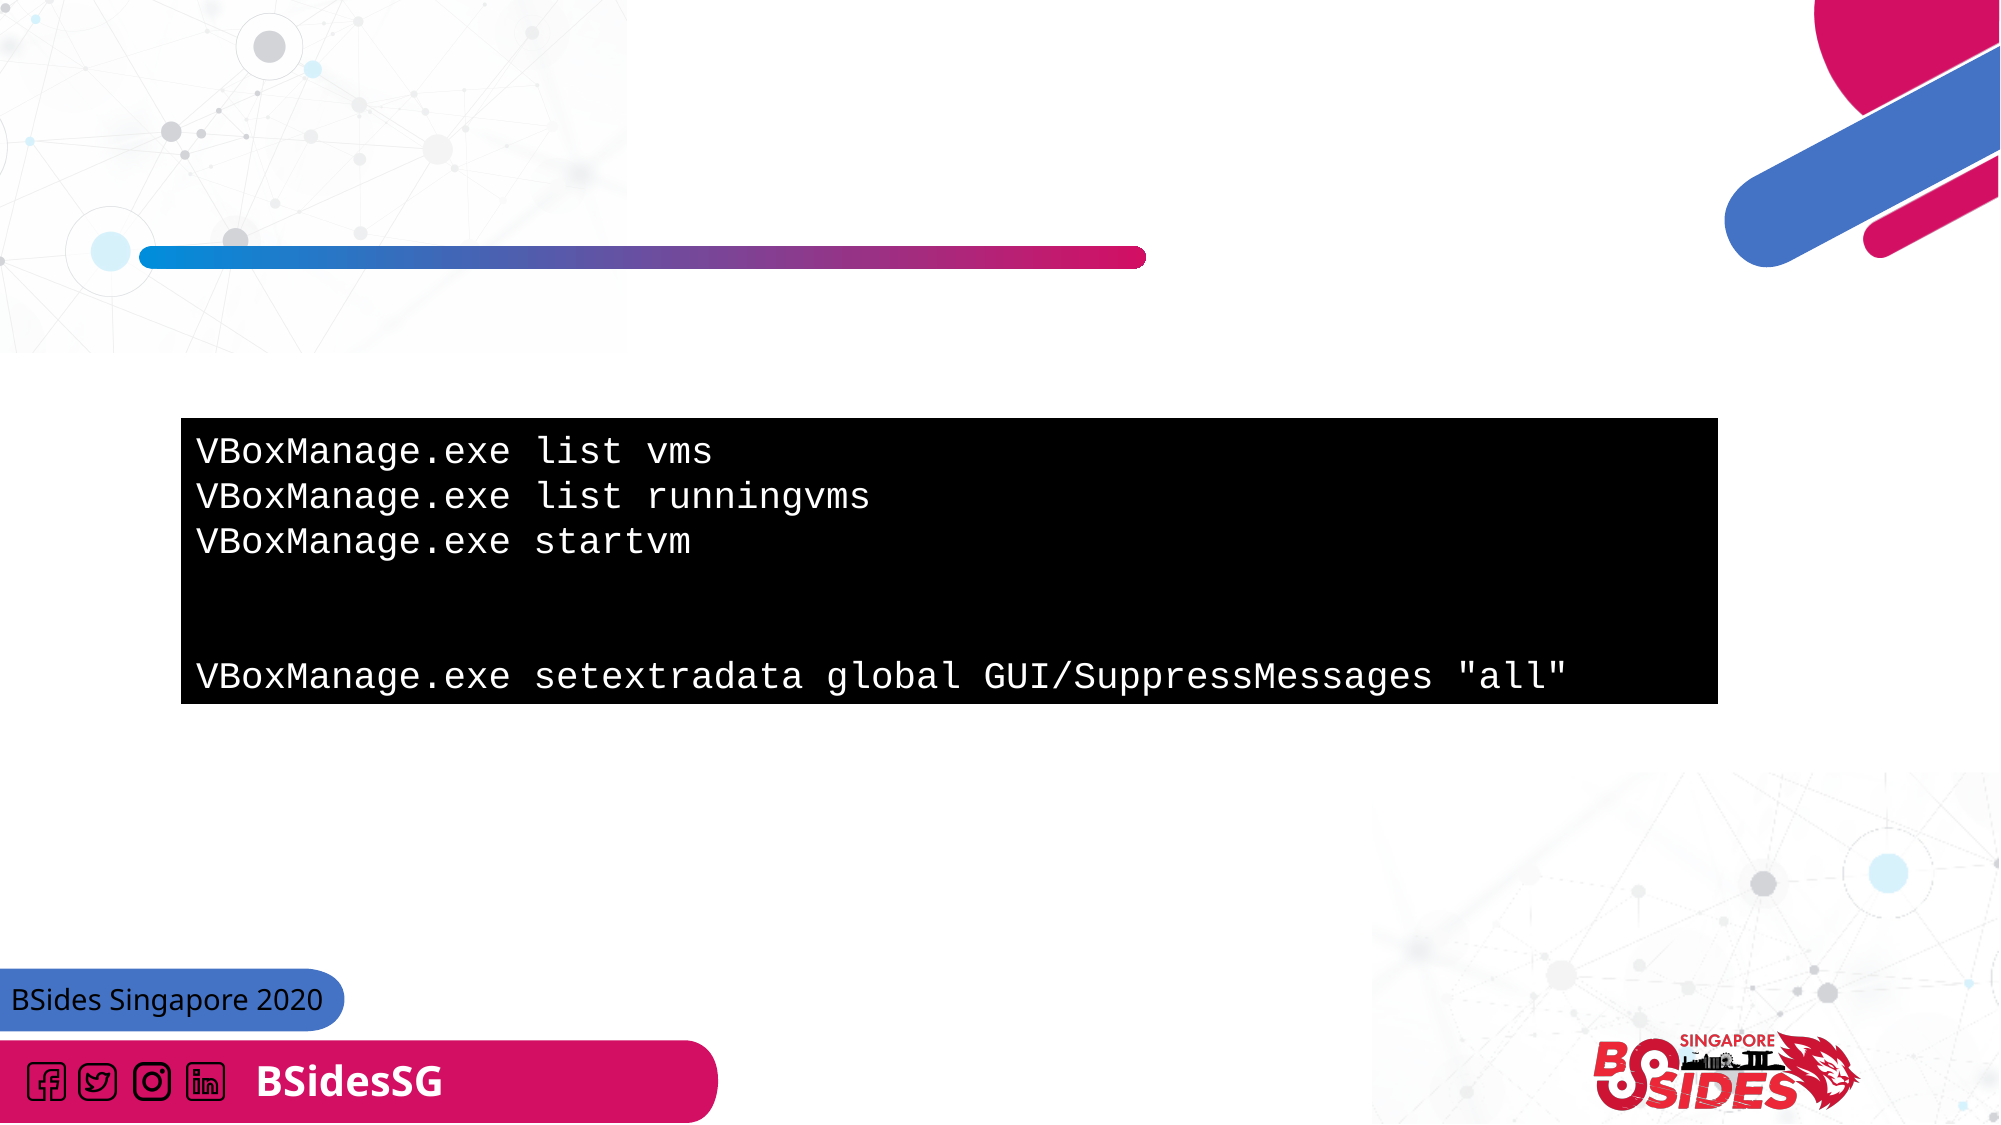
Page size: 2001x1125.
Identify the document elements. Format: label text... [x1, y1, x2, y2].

picture [186, 1062, 225, 1101]
picture [1863, 155, 1999, 259]
text_box VBoxManage.exe list vms VBoxManage.exe list runningvms VBoxManage.exe startvm VBoxManage.exe setextradata global GUI/SuppressMessages "all" [181, 418, 1718, 704]
picture [1589, 1031, 1863, 1114]
picture [78, 1063, 117, 1101]
picture [1814, 0, 2000, 116]
picture [27, 1062, 66, 1101]
picture [133, 1062, 171, 1101]
list [137, 299, 1863, 1014]
